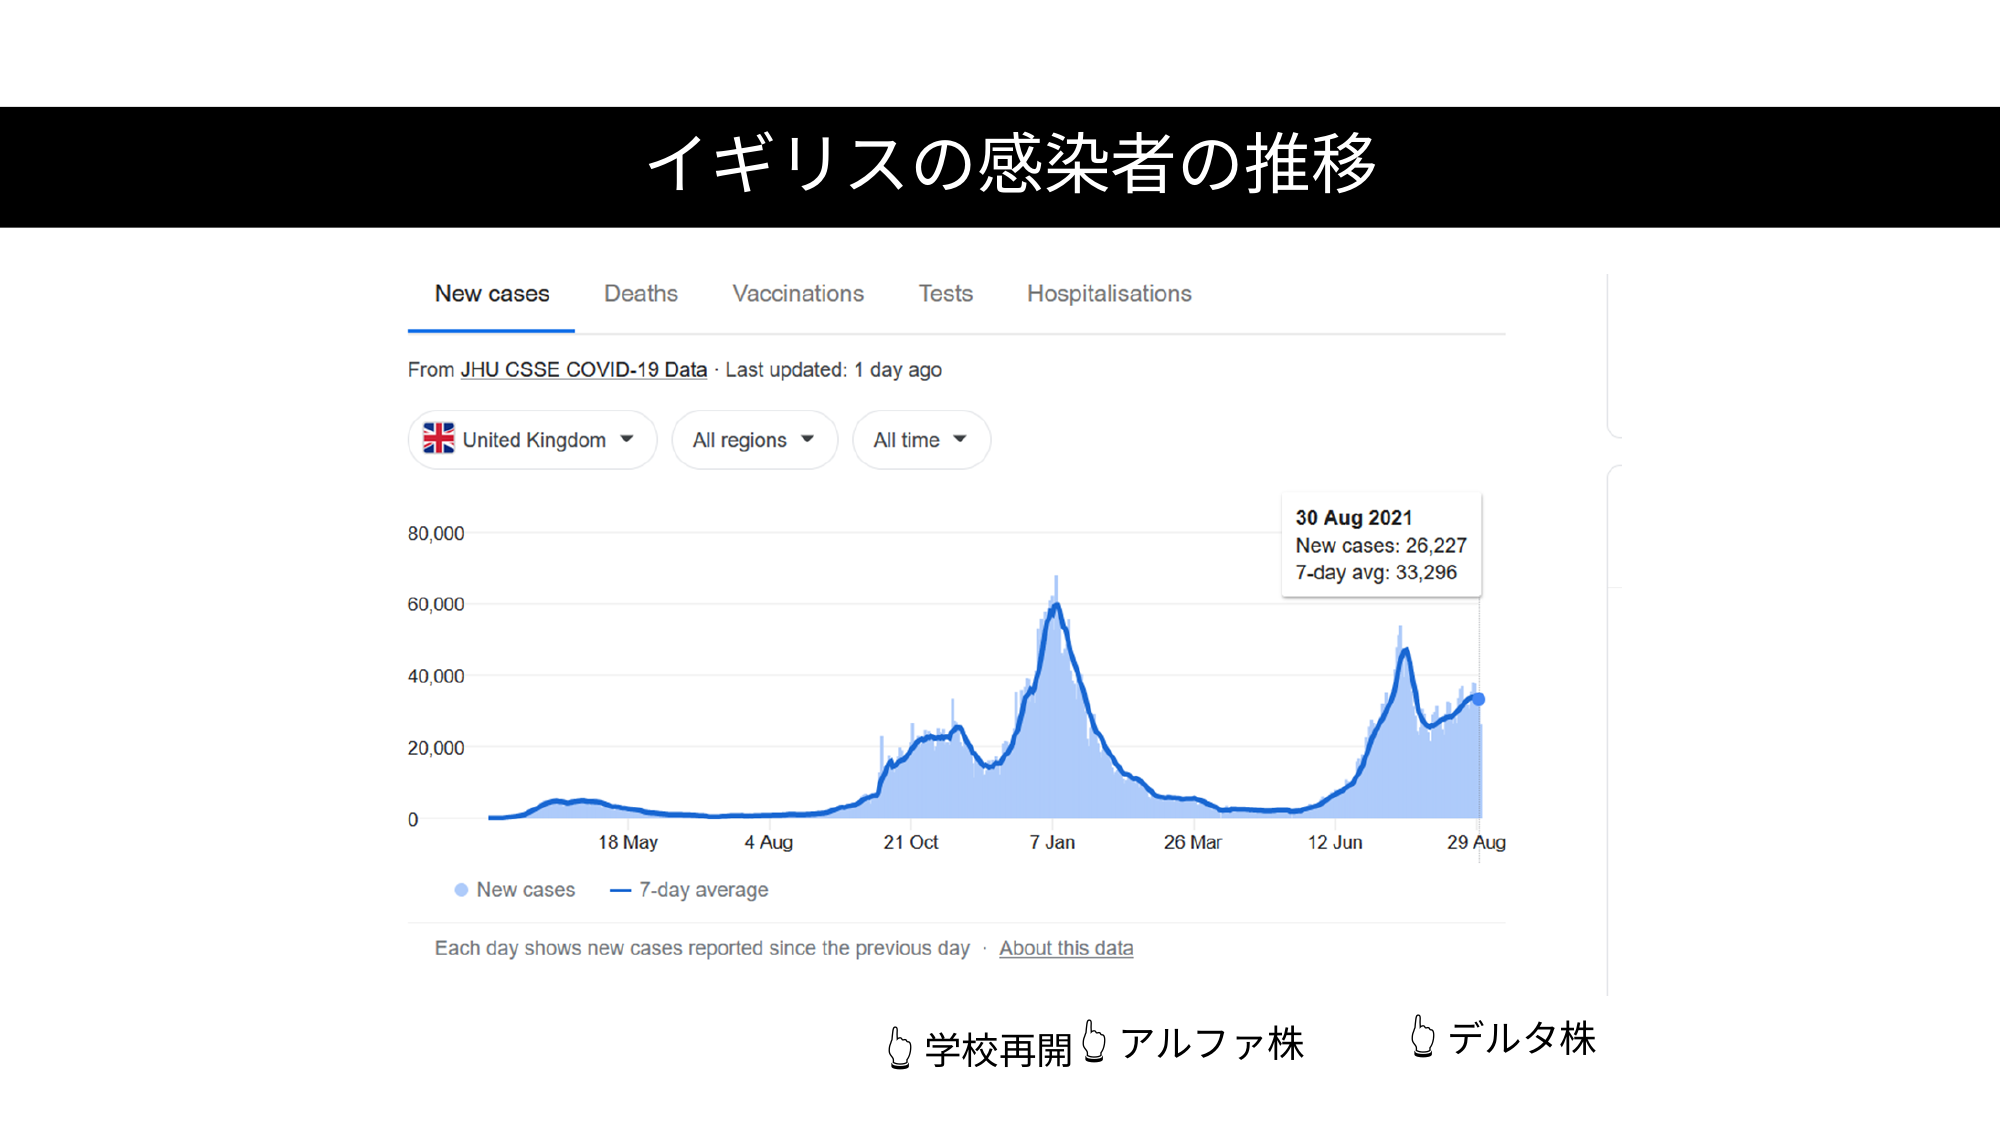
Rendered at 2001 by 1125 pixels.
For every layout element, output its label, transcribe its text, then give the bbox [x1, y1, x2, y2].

text_box 👆デルタ株 [1393, 1007, 1653, 1068]
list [378, 274, 1622, 996]
text_box 👆学校再開 [870, 1019, 1113, 1080]
text_box 👆アルファ株 [1064, 1012, 1321, 1073]
title イギリスの感染者の推移 [91, 105, 1931, 228]
text_box [0, 106, 2000, 229]
